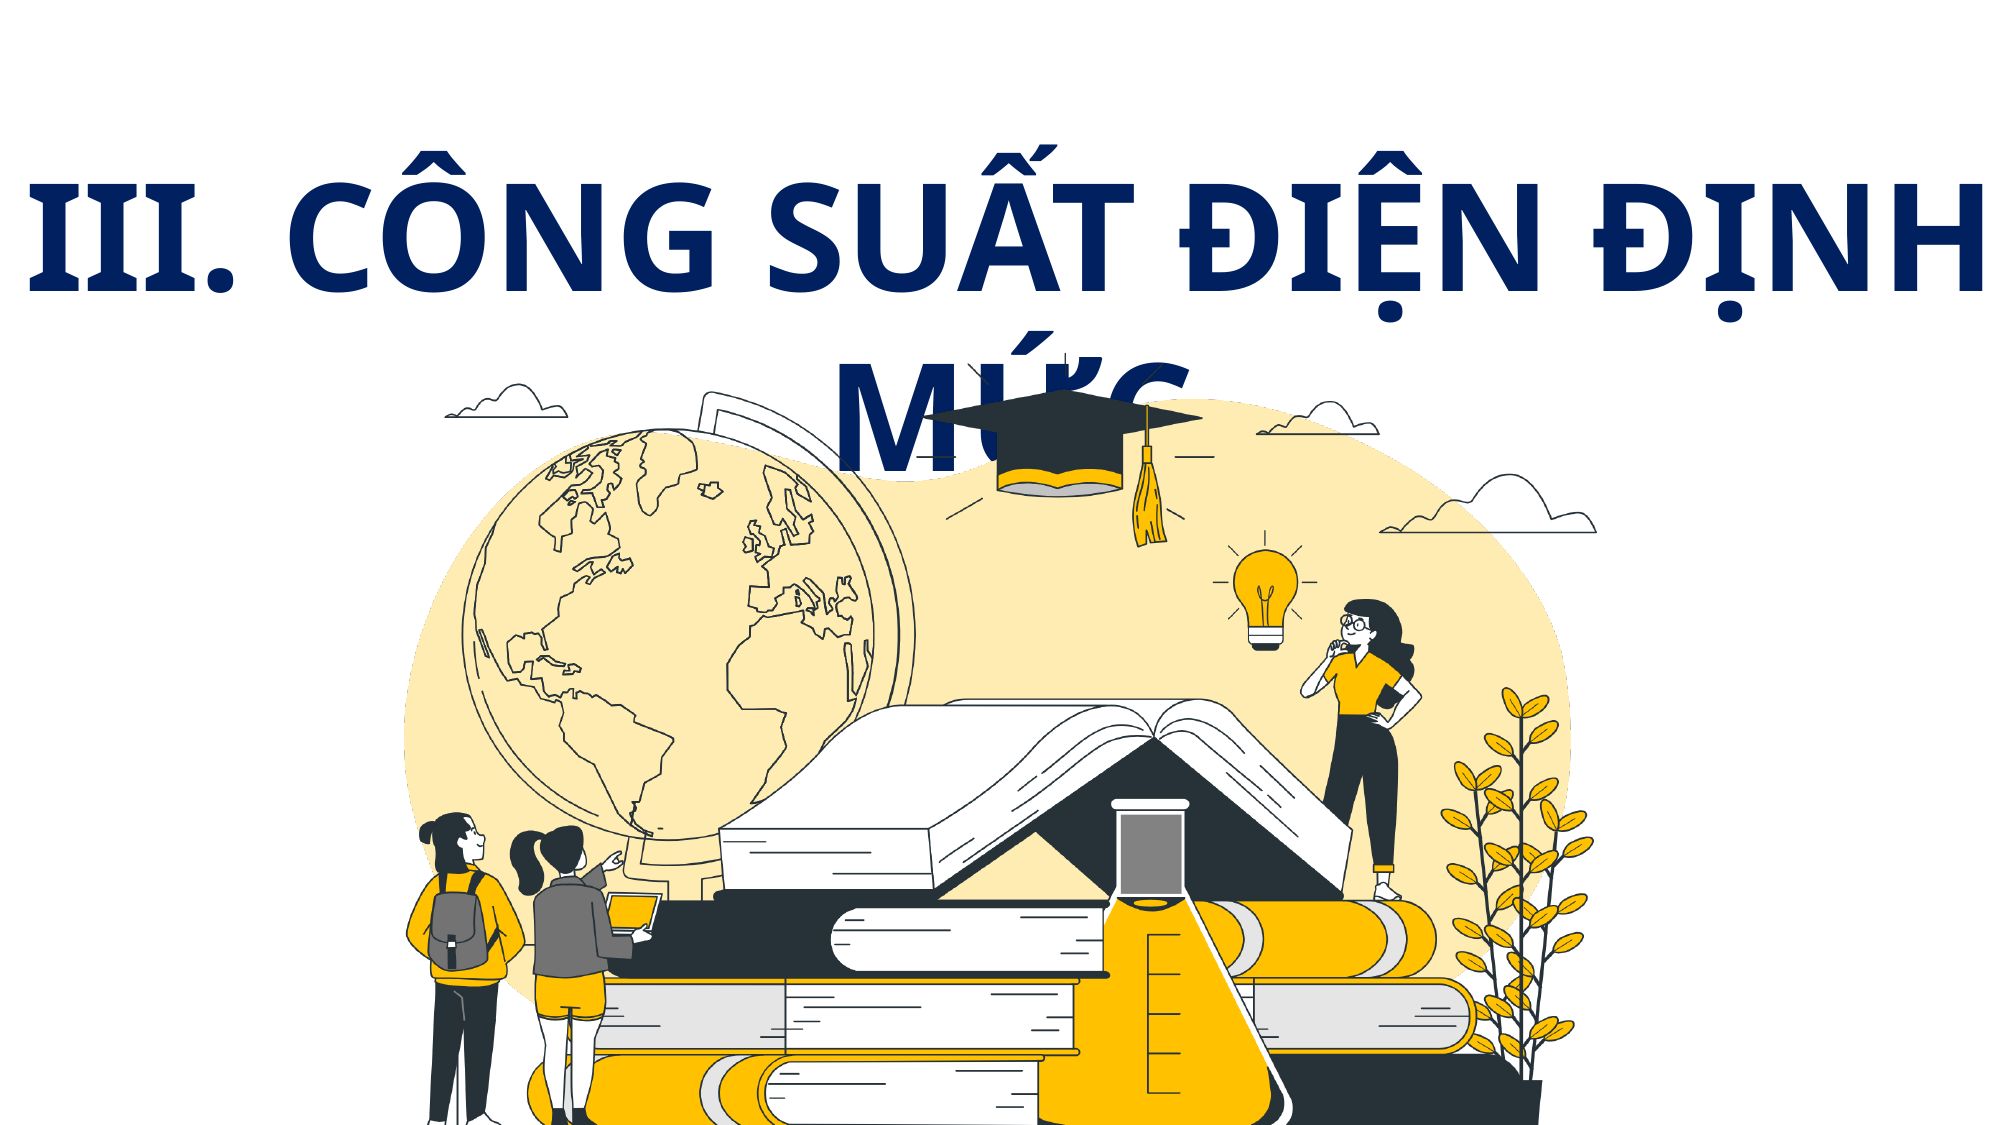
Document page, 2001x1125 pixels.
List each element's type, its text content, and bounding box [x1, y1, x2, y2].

text_box III. CÔNG SUẤT ĐIỆN ĐỊNH MỨC [0, 135, 378, 508]
picture [378, 135, 1622, 1125]
text_box III. CÔNG SUẤT ĐIỆN ĐỊNH MỨC [1622, 135, 2000, 508]
